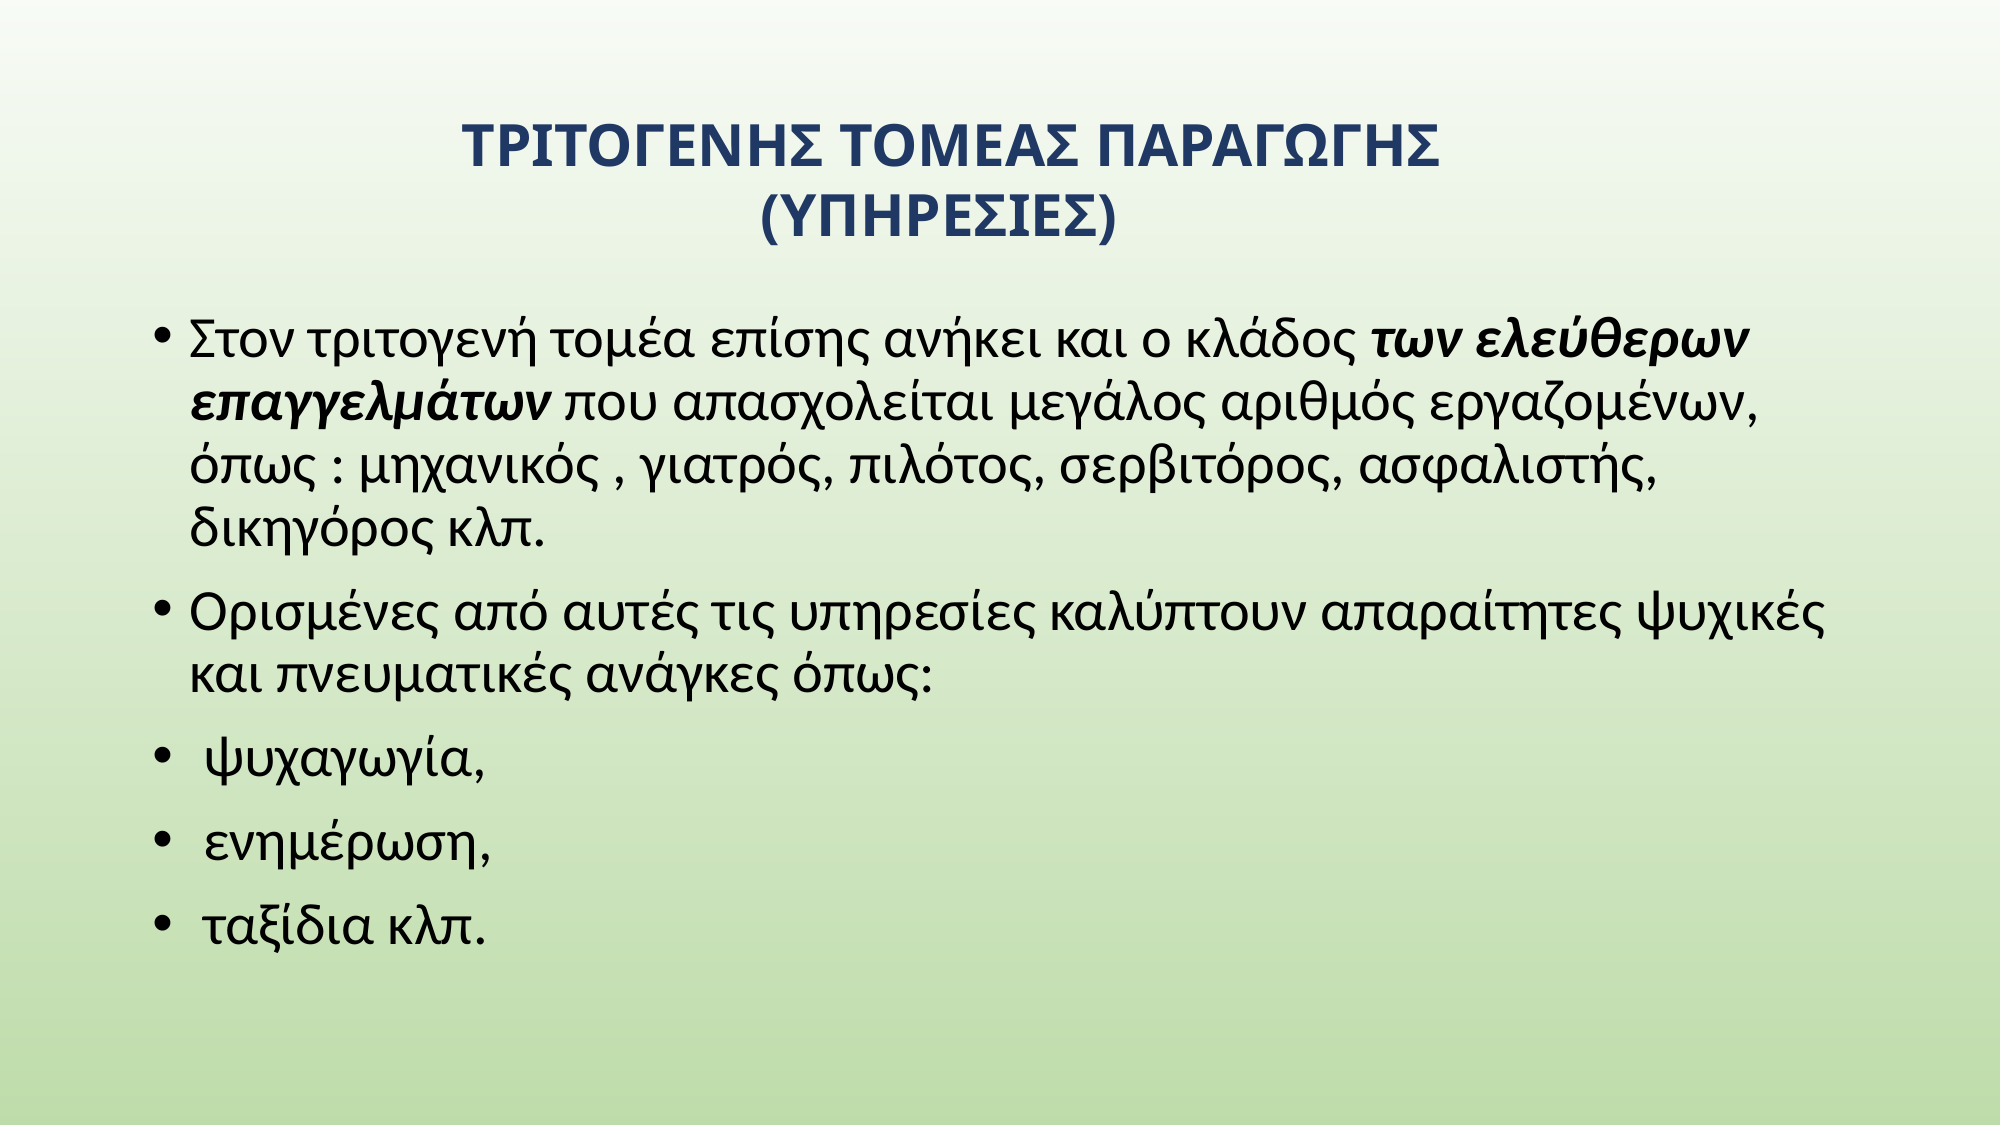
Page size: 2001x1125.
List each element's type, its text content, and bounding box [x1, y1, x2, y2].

list Στον τριτογενή τομέα επίσης ανήκει και ο κλάδος των ελεύθερων επαγγελμάτων που απασχολείται μεγάλος αριθμός εργαζομένων, όπως : μηχανικός , γιατρός, πιλότος, σερβιτόρος, ασφαλιστής, δικηγόρος κλπ. Ορισμένες από αυτές τις υπηρεσίες καλύπτουν απαραίτητες ψυχικές και πνευματικές ανάγκες όπως: ψυχαγωγία, ενημέρωση, ταξίδια κλπ. [137, 299, 1863, 1014]
title ΤΡΙΤΟΓΕΝΗΣ ΤΟΜΕΑΣ ΠΑΡΑΓΩΓΗΣ (ΥΠΗΡΕΣΙΕΣ) [137, 59, 1863, 278]
